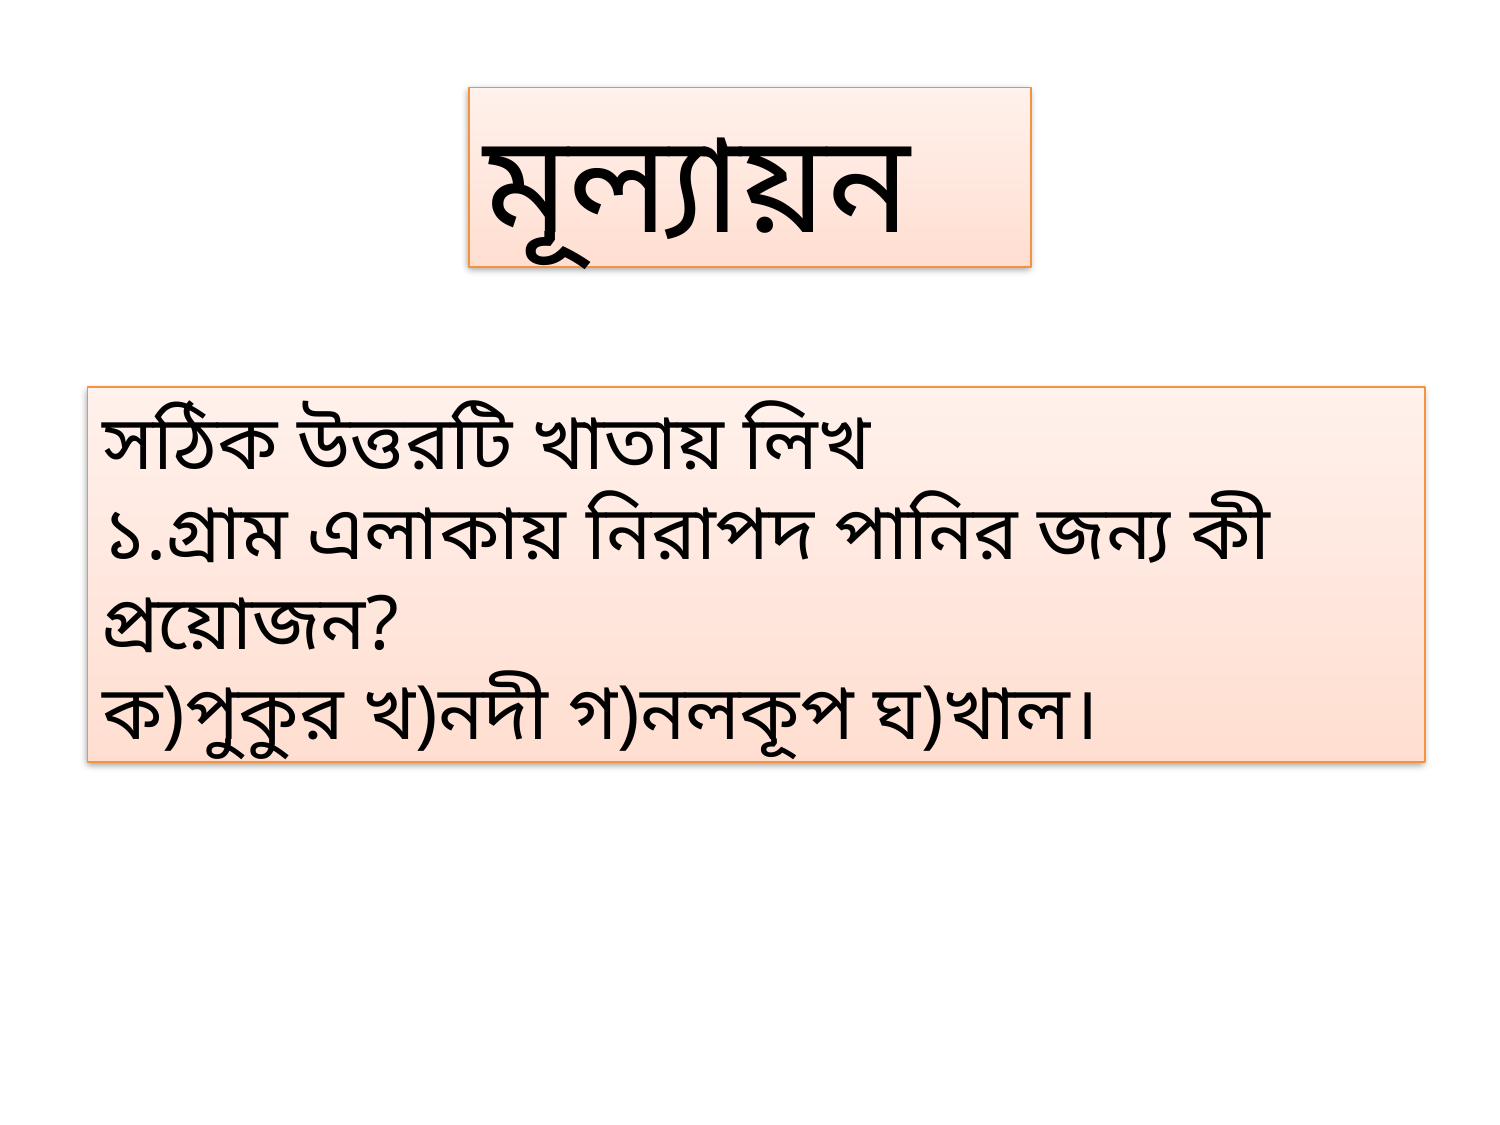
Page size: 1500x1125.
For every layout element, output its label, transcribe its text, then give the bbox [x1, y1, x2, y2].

text_box মূল্যায়ন [468, 87, 1032, 268]
text_box সঠিক উত্তরটি খাতায় লিখ ১.গ্রাম এলাকায় নিরাপদ পানির জন্য কী প্রয়োজন? ক)পুকুর খ)নদী গ)নলকূপ ঘ)খাল। [87, 386, 1426, 763]
